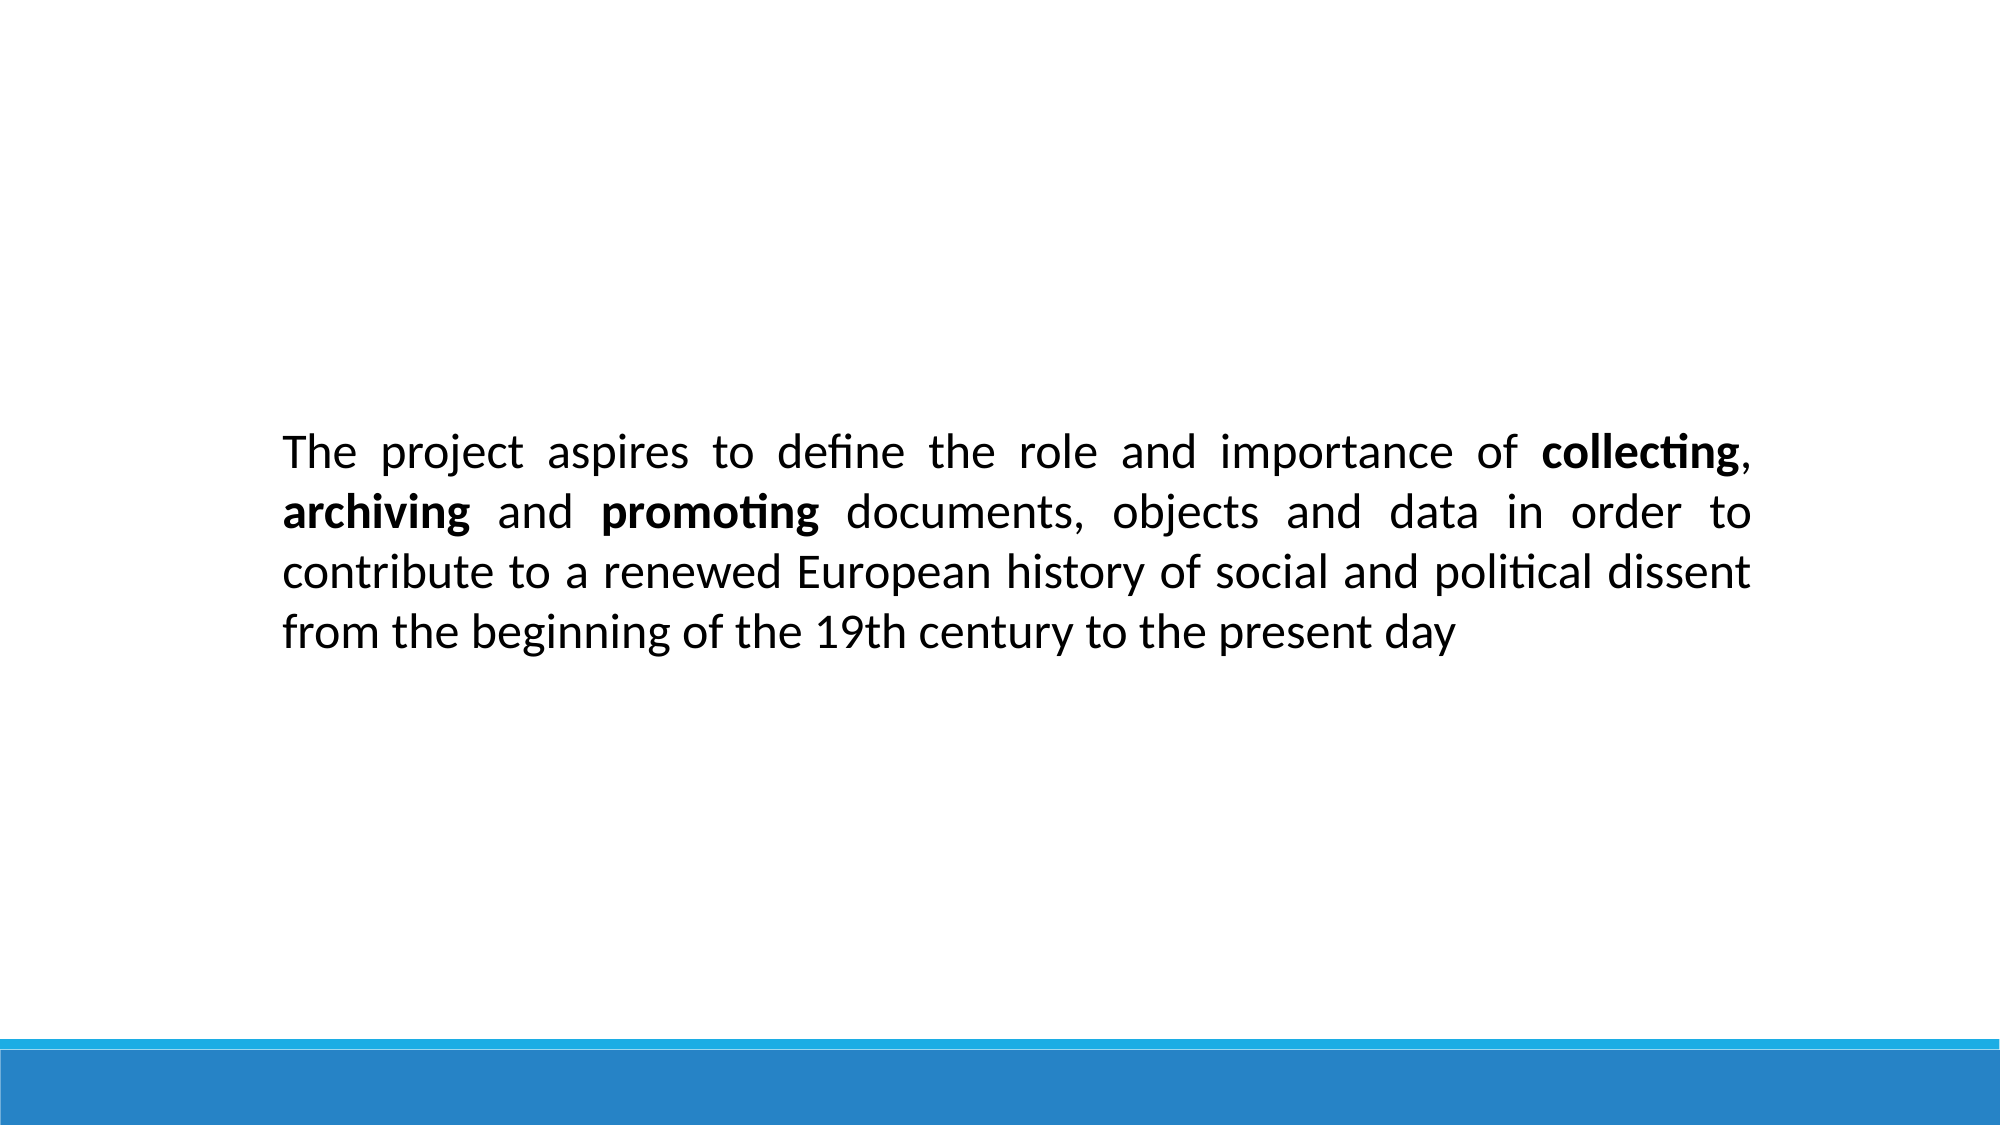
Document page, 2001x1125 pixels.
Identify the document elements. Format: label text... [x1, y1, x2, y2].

text_box The project aspires to define the role and importance of collecting, archiving and promoting documents, objects and data in order to contribute to a renewed European history of social and political dissent from the beginning of the 19th century to the present day [267, 410, 1768, 666]
